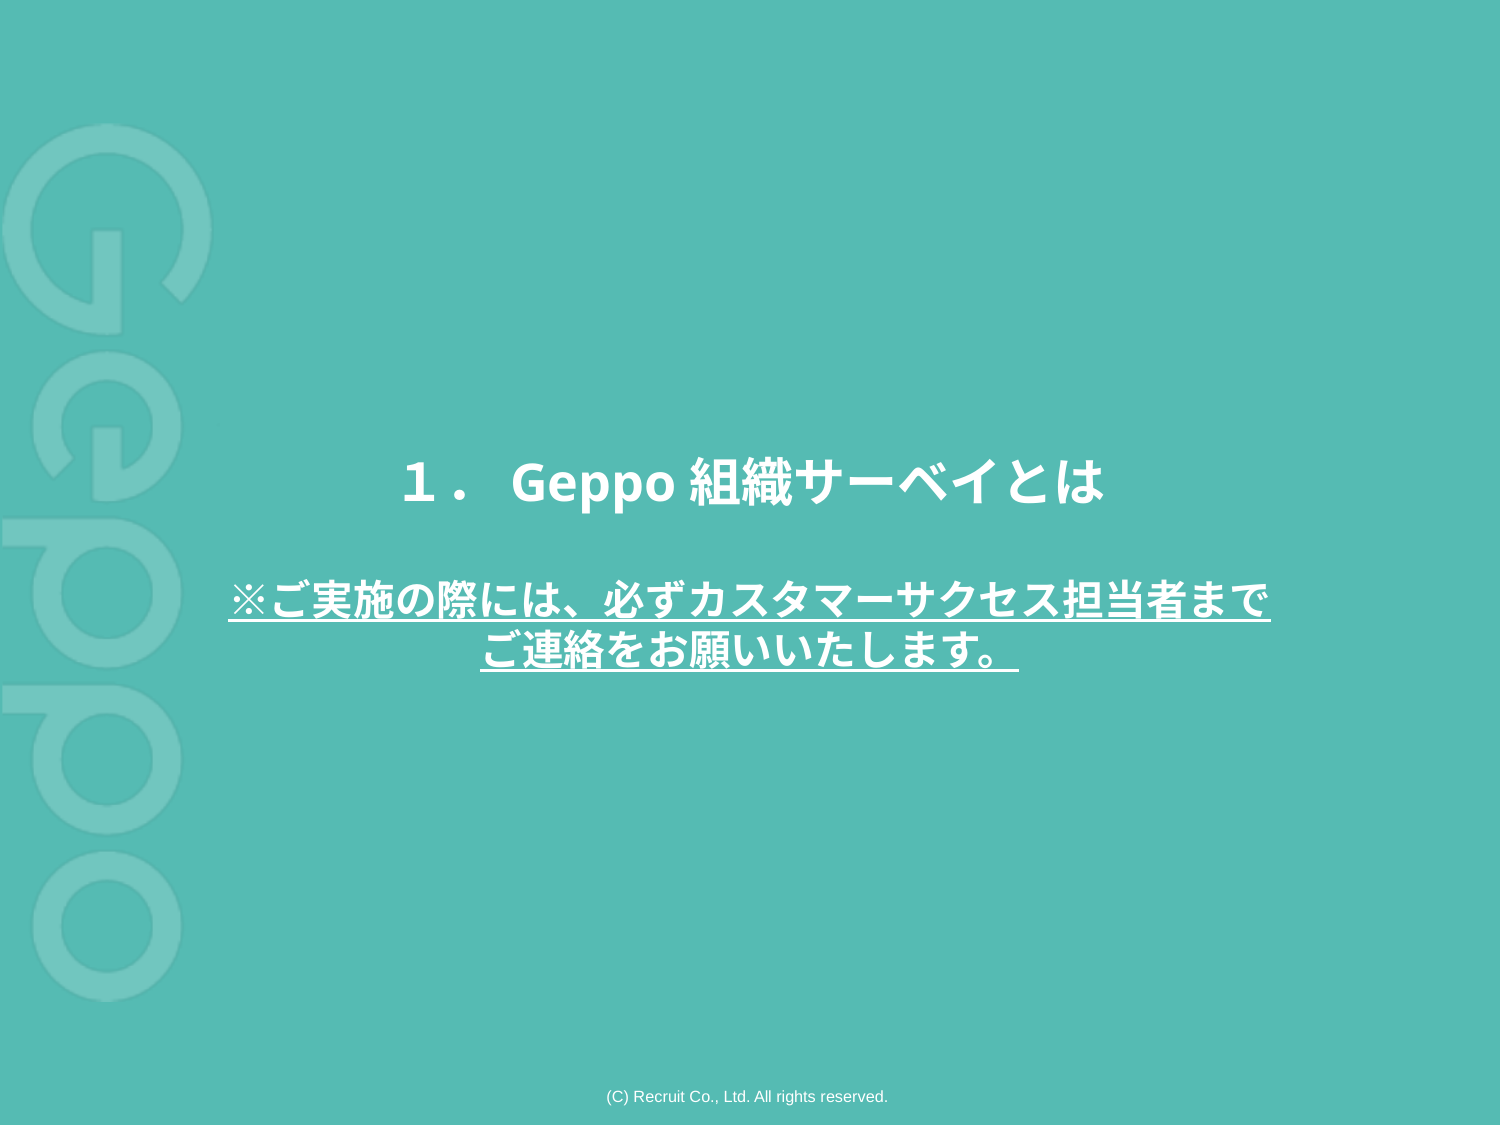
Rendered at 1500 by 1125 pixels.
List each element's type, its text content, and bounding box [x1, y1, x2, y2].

title １．Geppo組織サーベイとは ※ご実施の際には、必ずカスタマーサクセス担当者まで ご連絡をお願いいたします。 [223, 447, 1277, 676]
